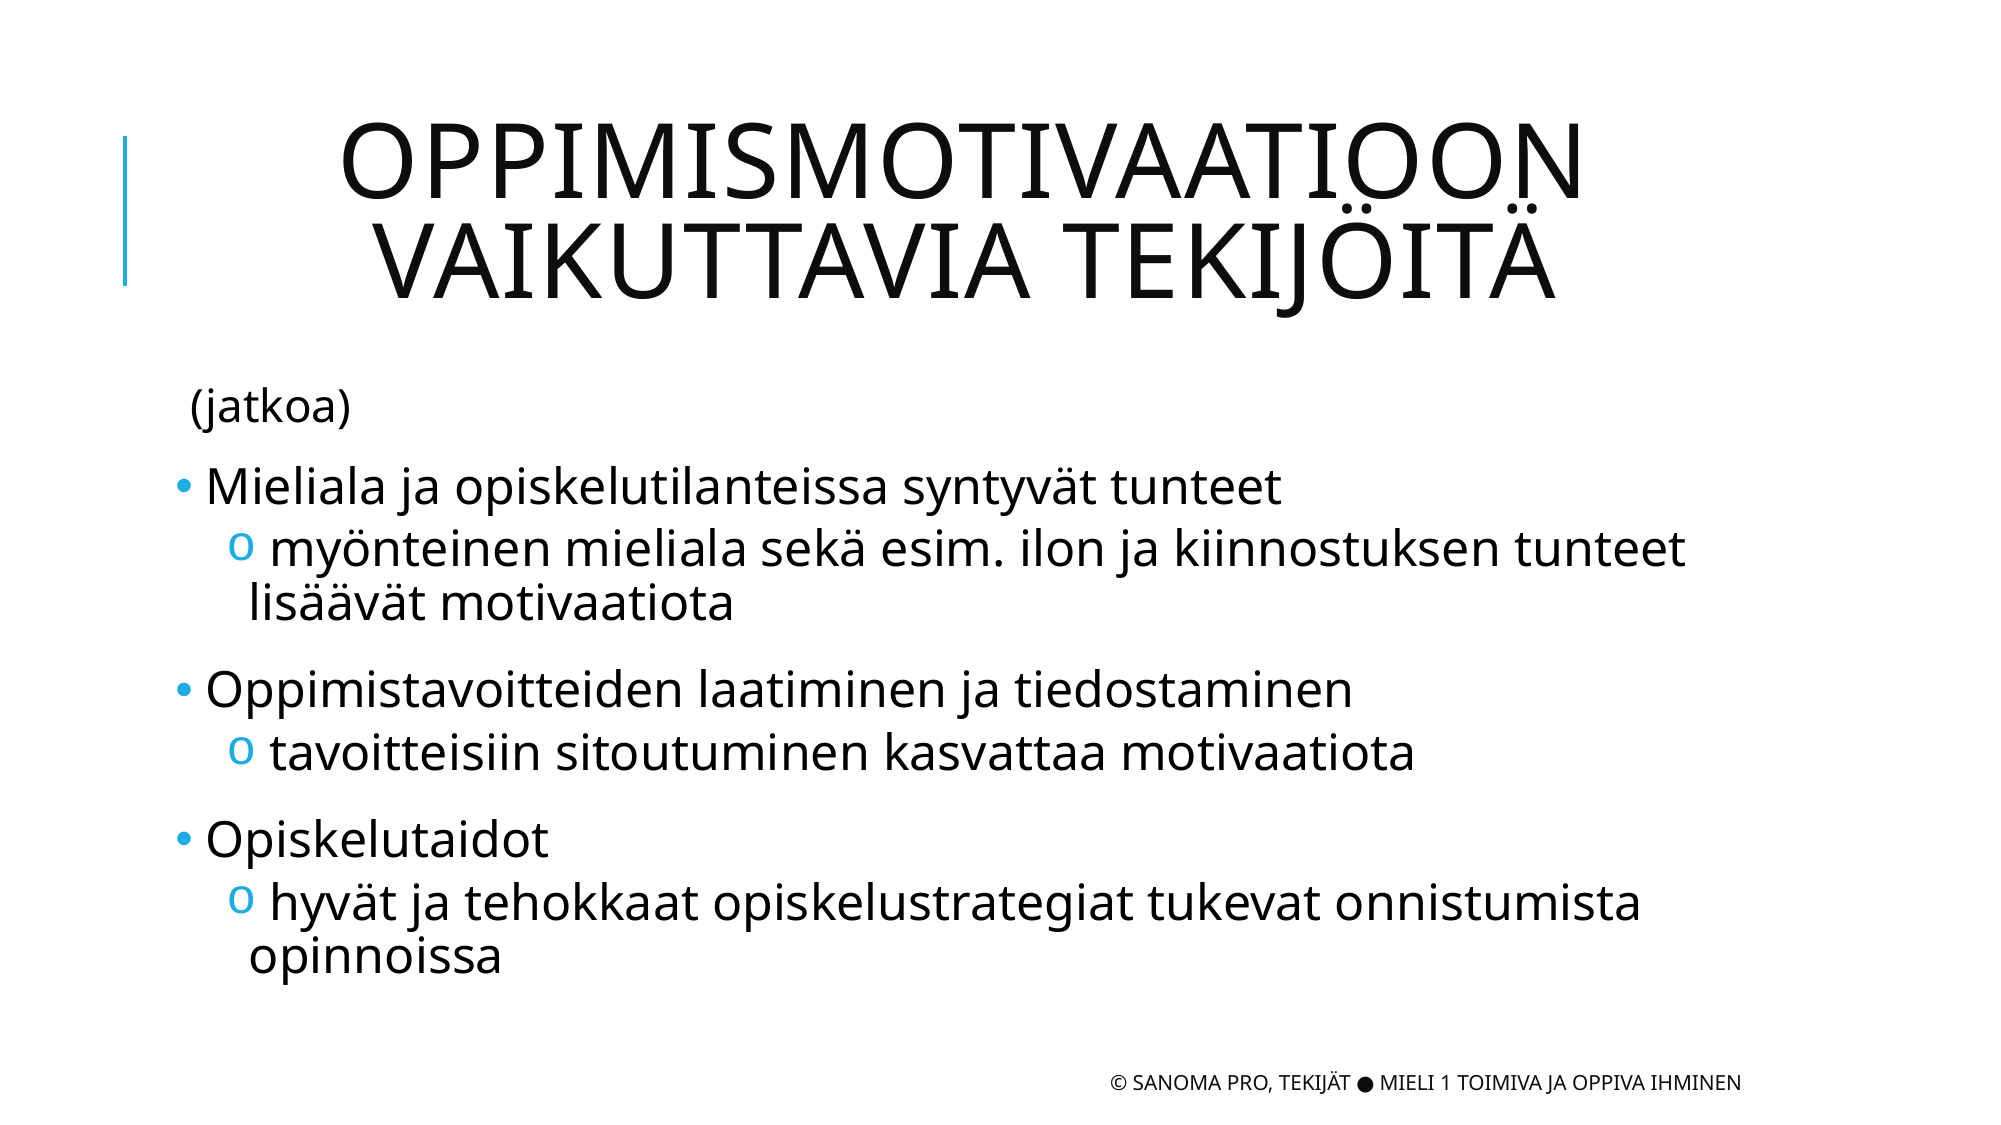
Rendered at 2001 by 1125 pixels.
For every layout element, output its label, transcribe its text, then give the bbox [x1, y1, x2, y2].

list (jatkoa) Mieliala ja opiskelutilanteissa syntyvät tunteet myönteinen mieliala sekä esim. ilon ja kiinnostuksen tunteet lisäävät motivaatiota Oppimistavoitteiden laatiminen ja tiedostaminen​ tavoitteisiin sitoutuminen kasvattaa motivaatiota​ Opiskelutaidot hyvät ja tehokkaat opiskelustrategiat tukevat onnistumista opinnoissa [168, 375, 1763, 1035]
footer © Sanoma Pro, Tekijät ● Mieli 1 Toimiva ja oppiva ihminen [794, 1061, 1763, 1107]
title Oppimismotivaatioon vaikuttavia tekijöitä [168, 96, 1763, 342]
